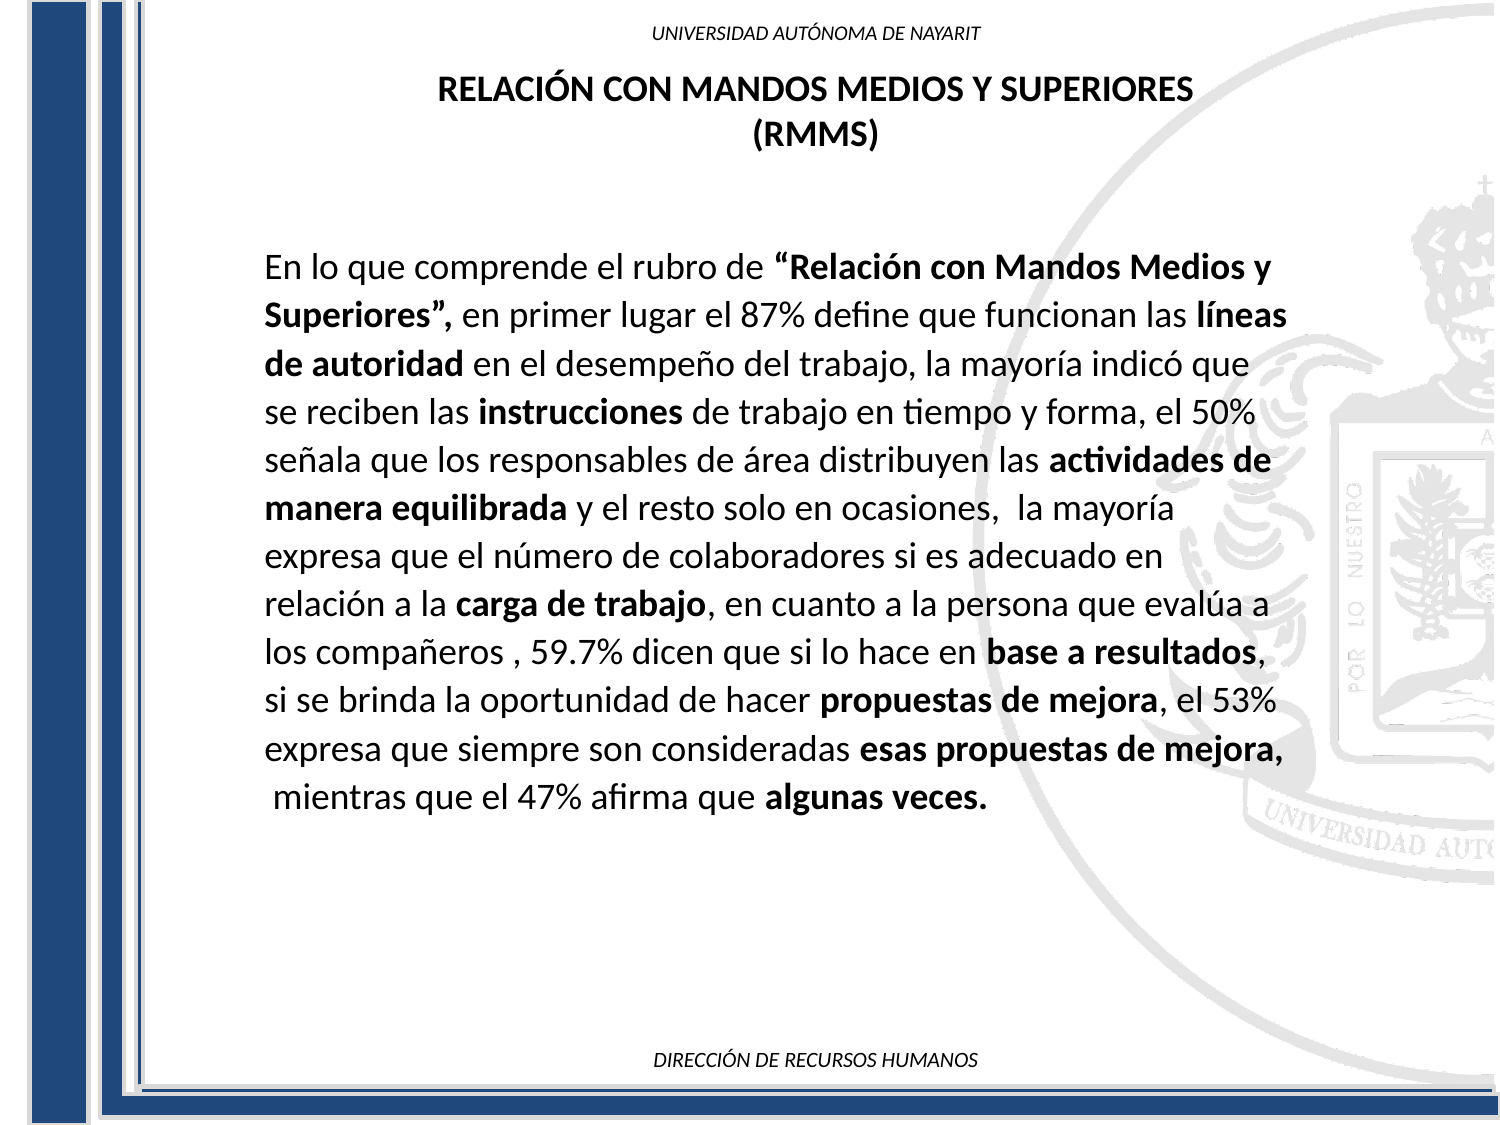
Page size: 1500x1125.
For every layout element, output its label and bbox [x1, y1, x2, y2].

text_box [29, 0, 1500, 1125]
